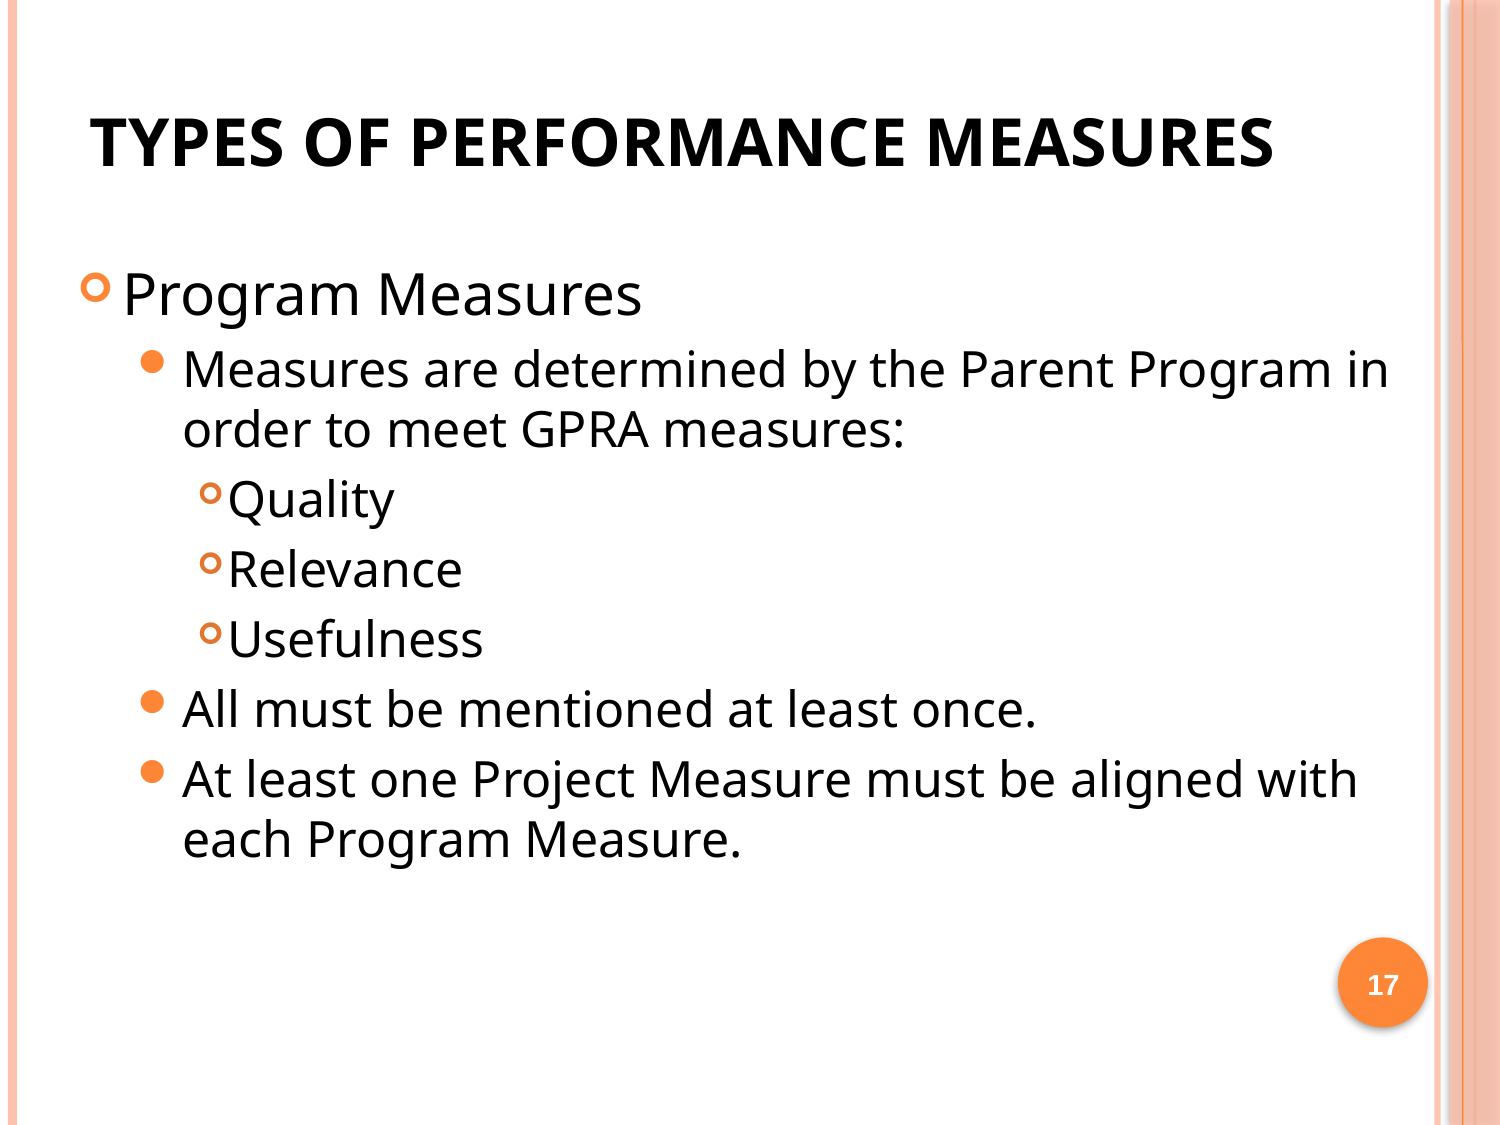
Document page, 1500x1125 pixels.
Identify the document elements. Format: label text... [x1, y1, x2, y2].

list Program Measures Measures are determined by the Parent Program in order to meet GPRA measures: Quality Relevance Usefulness All must be mentioned at least once. At least one Project Measure must be aligned with each Program Measure. [62, 249, 1425, 1005]
slide_number 17 [1333, 940, 1434, 1027]
title Types of Performance Measures [75, 37, 1425, 188]
